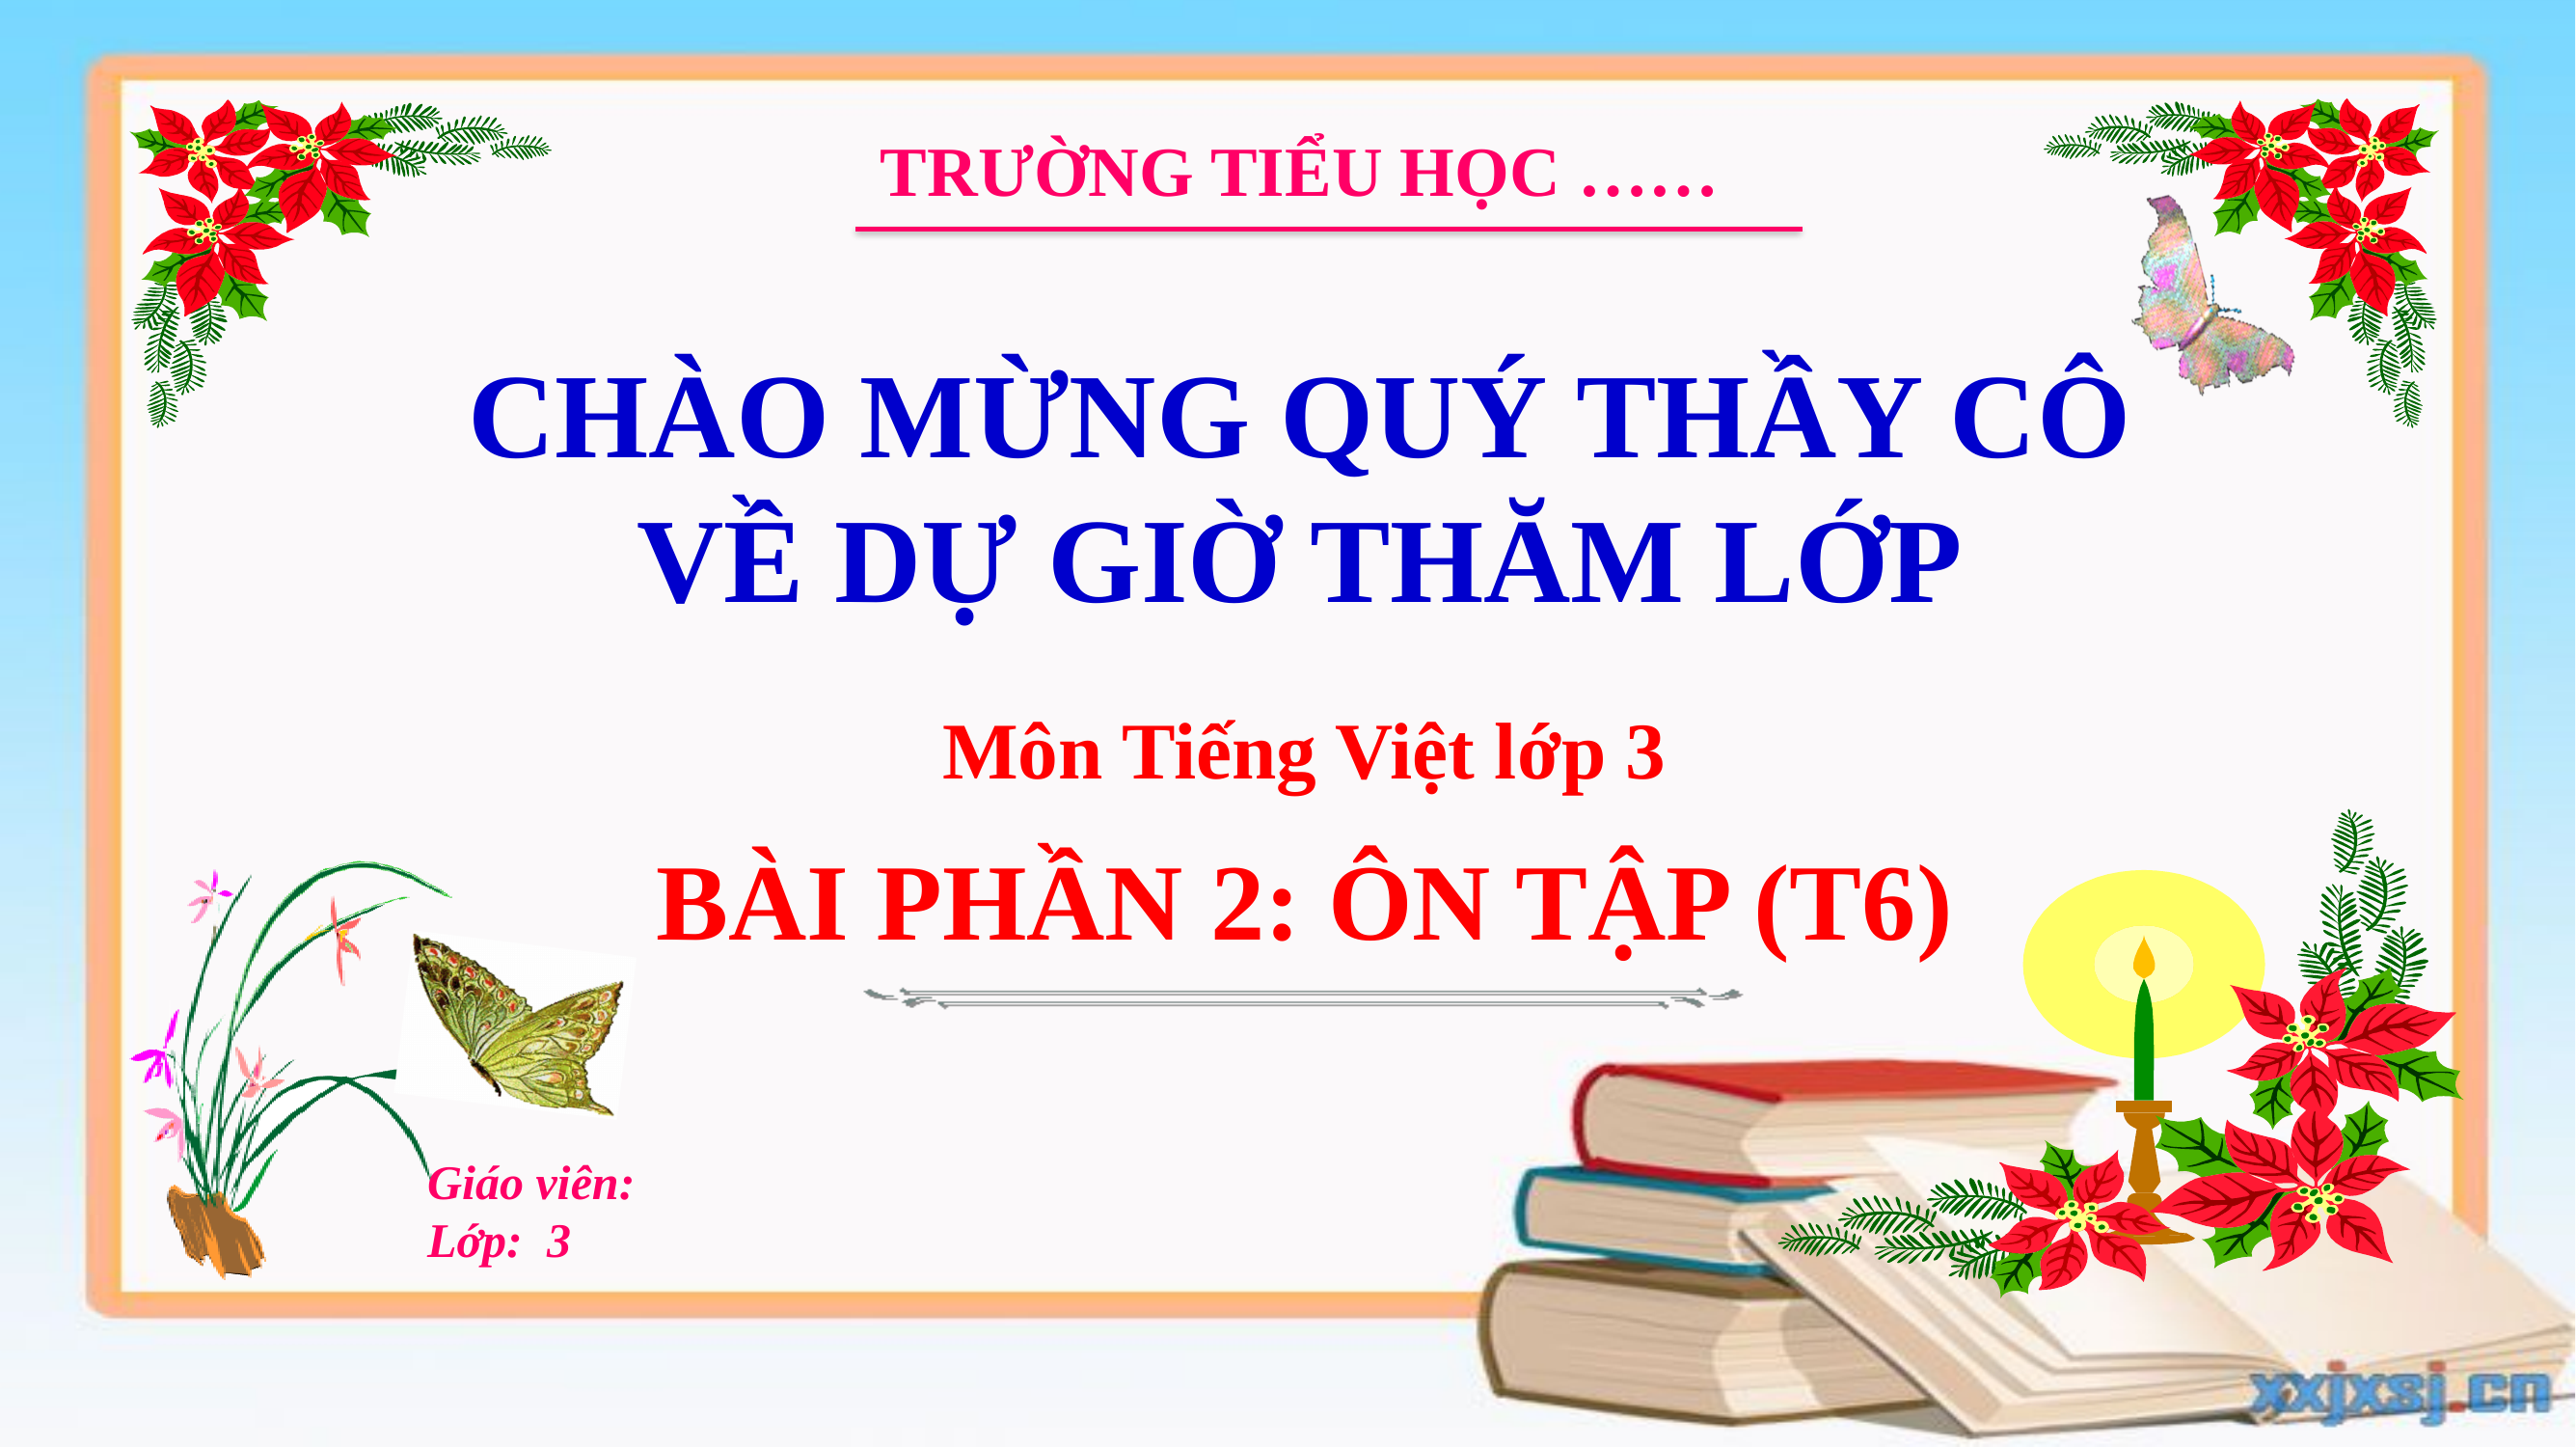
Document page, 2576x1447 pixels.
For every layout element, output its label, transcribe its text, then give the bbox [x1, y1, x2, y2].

picture [0, 0, 2576, 1447]
text_box TRƯỜNG TIỂU HỌC …… [510, 114, 2071, 222]
text_box CHÀO MỪNG QUÝ THẦY CÔ VỀ DỰ GIỜ THĂM LỚP [392, 325, 2208, 639]
text_box Giáo viên: Lớp: 3 [456, 1139, 1350, 1278]
text_box Môn Tiếng Việt lớp 3 BÀI PHẦN 2: ÔN TẬP (T6) [440, 687, 2170, 973]
